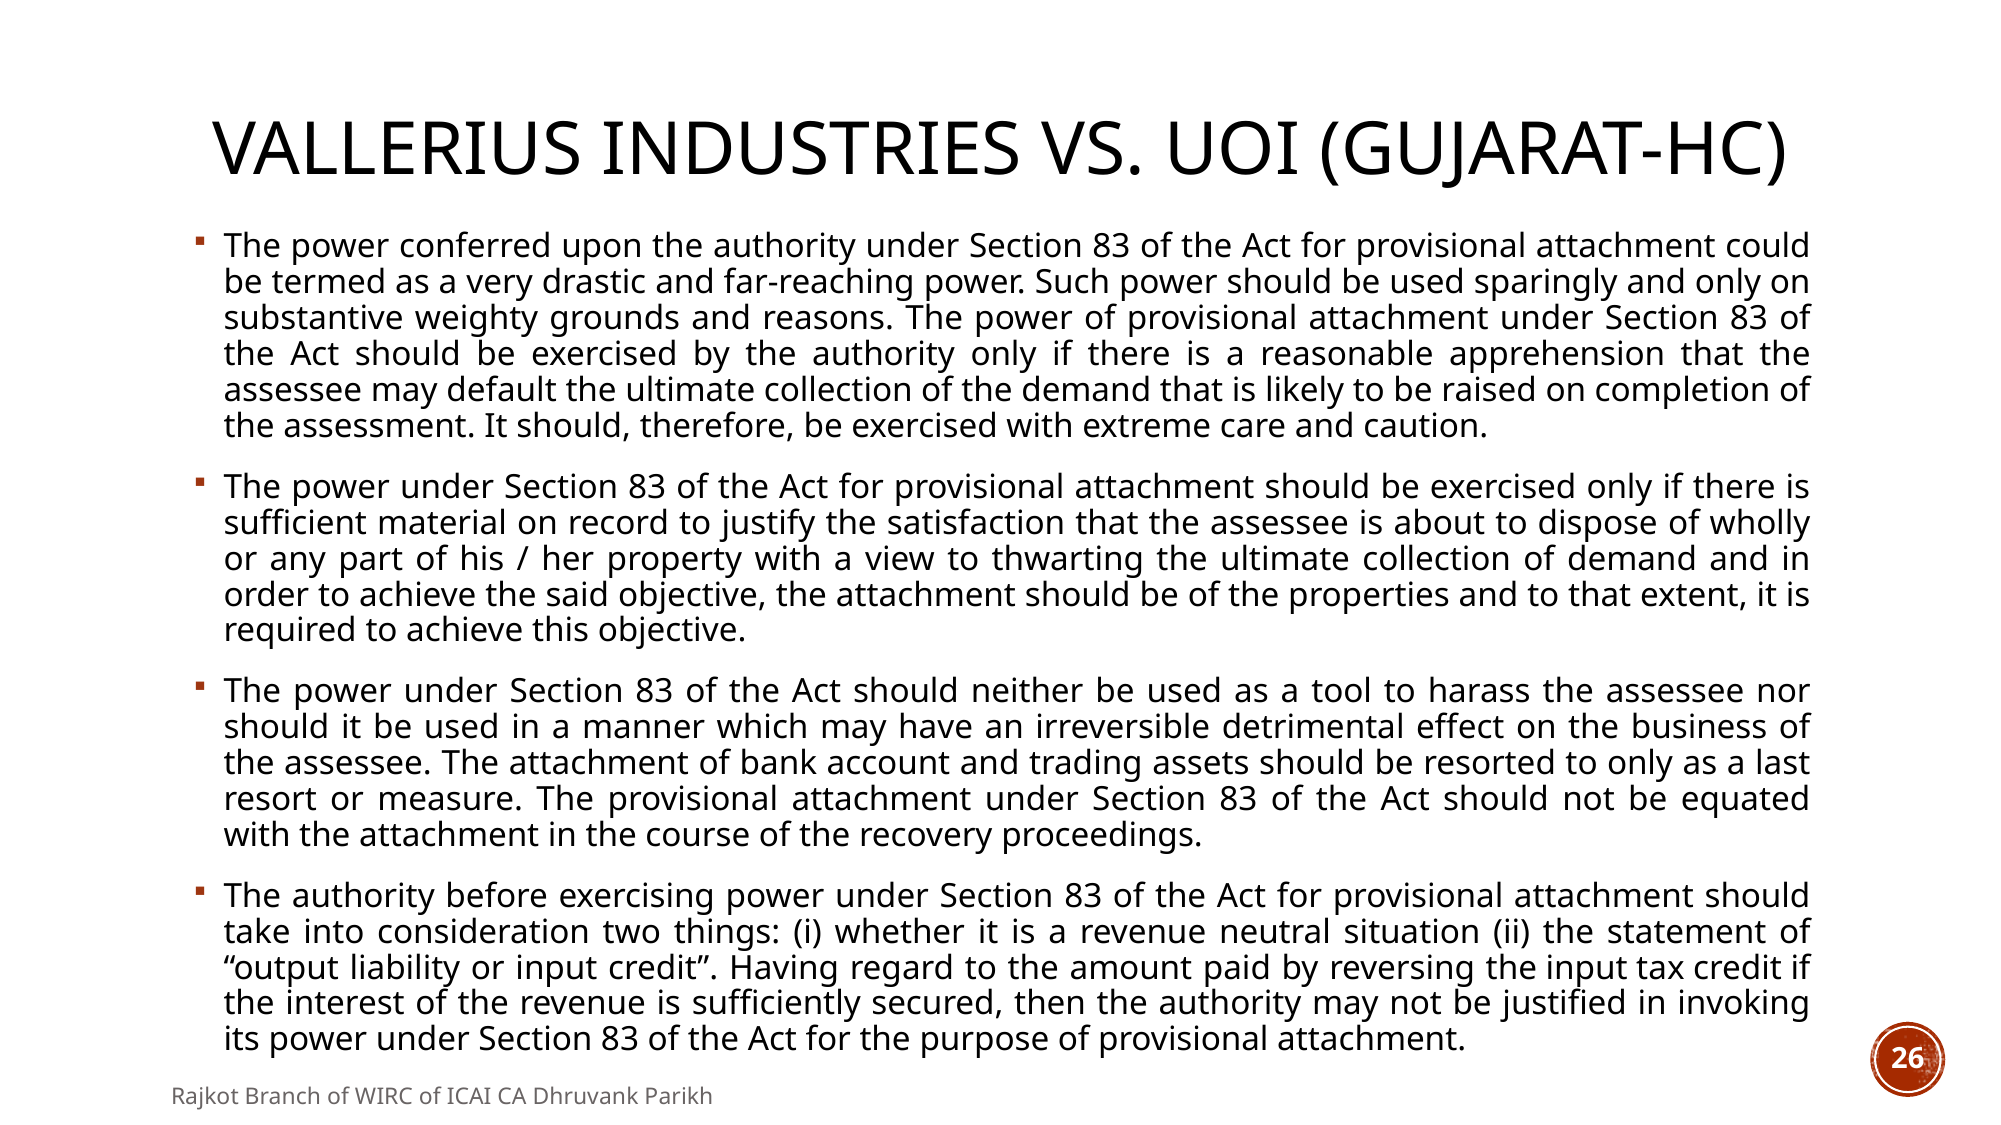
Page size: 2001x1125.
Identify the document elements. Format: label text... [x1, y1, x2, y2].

slide_number 26 [1855, 1028, 1961, 1089]
title Vallerius Industries vs. UOI (GUJARAT-HC) [175, 79, 1826, 222]
list The power conferred upon the authority under Section 83 of the Act for provisional attachment could be termed as a very drastic and far-reaching power. Such power should be used sparingly and only on substantive weighty grounds and reasons. The power of provisional attachment under Section 83 of the Act should be exercised by the authority only if there is a reasonable apprehension that the assessee may default the ultimate collection of the demand that is likely to be raised on completion of the assessment. It should, therefore, be exercised with extreme care and caution. The power under Section 83 of the Act for provisional attachment should be exercised only if there is sufficient material on record to justify the satisfaction that the assessee is about to dispose of wholly or any part of his / her property with a view to thwarting the ultimate collection of demand and in order to achieve the said objective, the attachment should be of the properties and to that extent, it is required to achieve this objective. The power under Section 83 of the Act should neither be used as a tool to harass the assessee nor should it be used in a manner which may have an irreversible detrimental effect on the business of the assessee. The attachment of bank account and trading assets should be resorted to only as a last resort or measure. The provisional attachment under Section 83 of the Act should not be equated with the attachment in the course of the recovery proceedings. The authority before exercising power under Section 83 of the Act for provisional attachment should take into consideration two things: (i) whether it is a revenue neutral situation (ii) the statement of “output liability or input credit”. Having regard to the amount paid by reversing the input tax credit if the interest of the revenue is sufficiently secured, then the authority may not be justified in invoking its power under Section 83 of the Act for the purpose of provisional attachment. [178, 221, 1829, 887]
footer Rajkot Branch of WIRC of ICAI CA Dhruvank Parikh [156, 1065, 1195, 1125]
